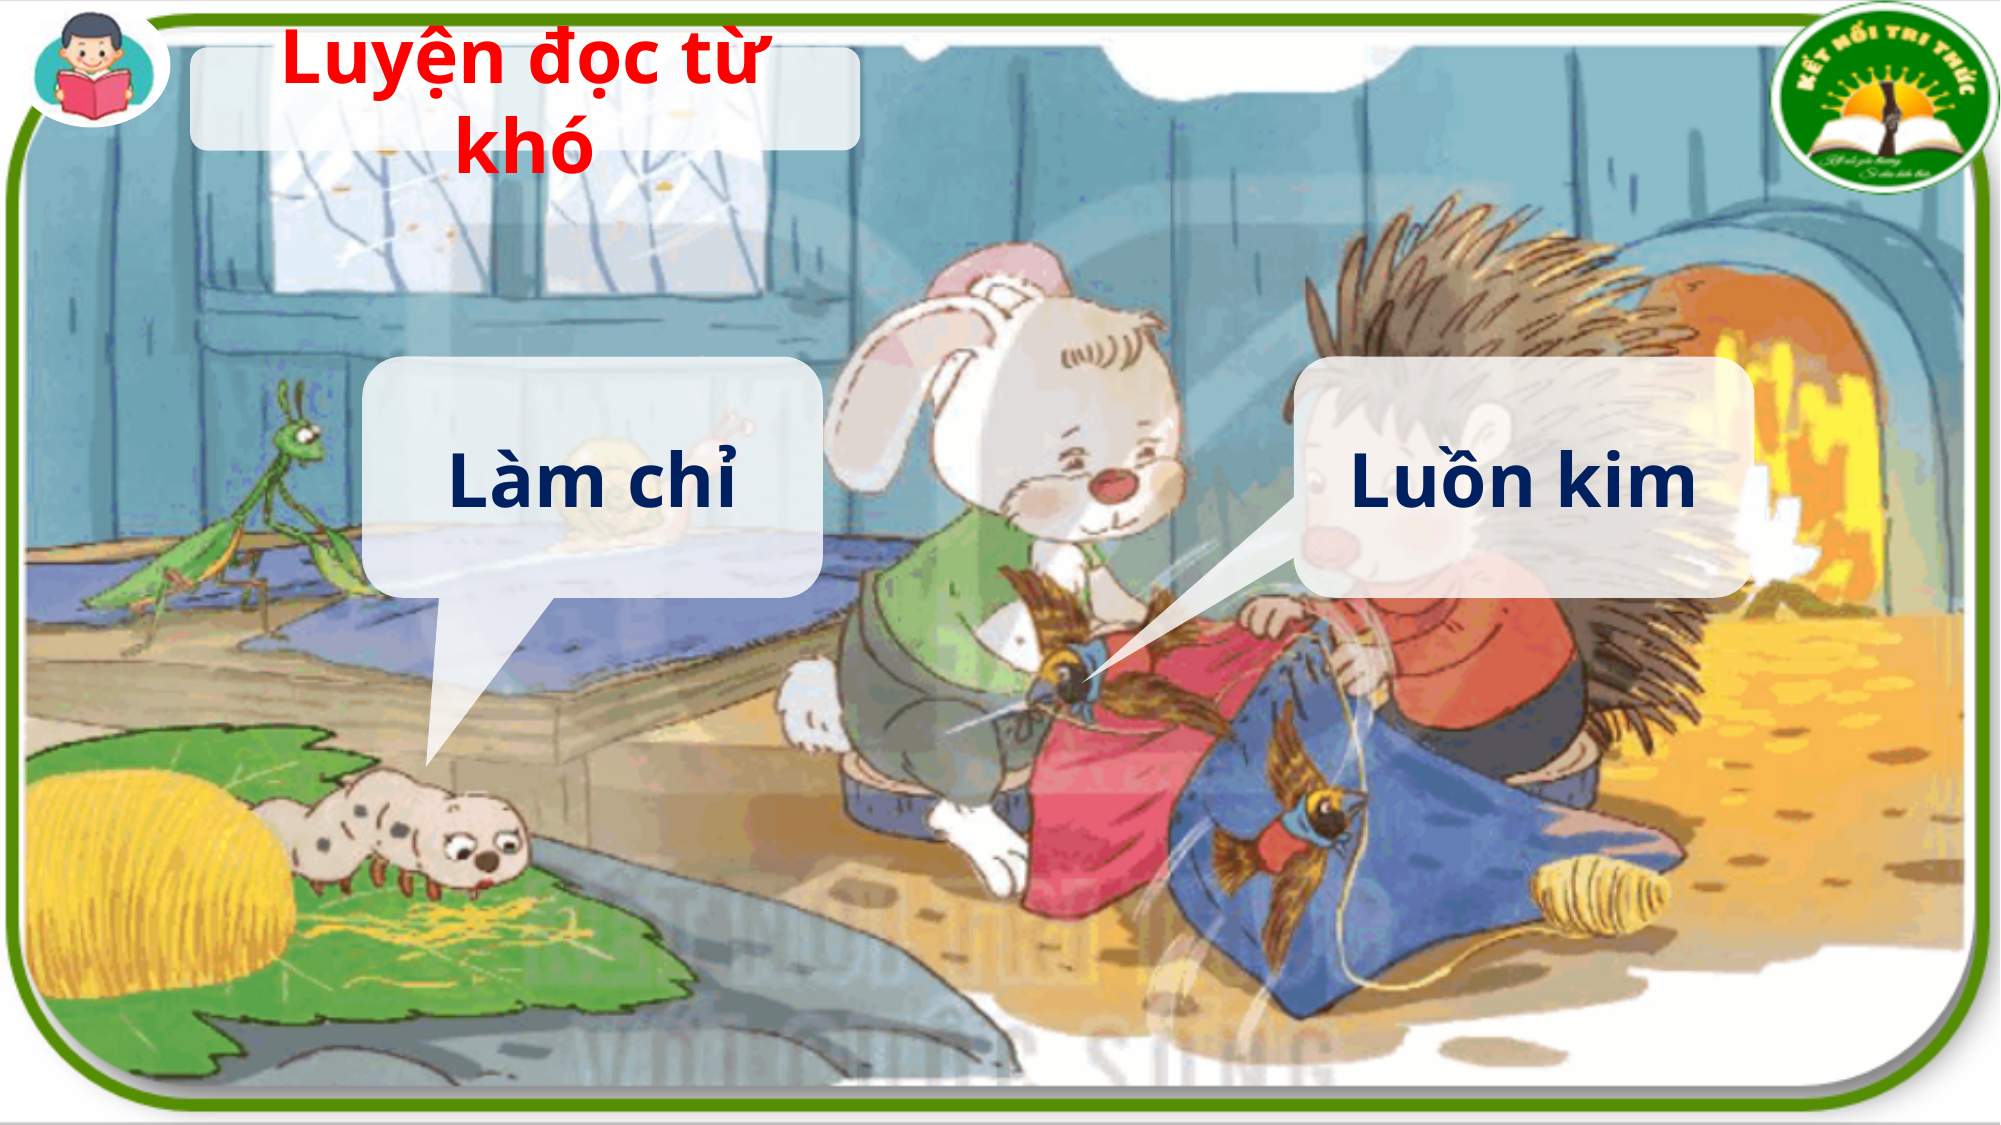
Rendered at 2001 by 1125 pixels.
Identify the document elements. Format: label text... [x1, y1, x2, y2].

text_box Luồn kim [1081, 355, 1756, 684]
text_box Làm chỉ [361, 355, 824, 771]
text_box Luyện đọc từ khó [189, 46, 862, 152]
picture [0, 0, 2001, 1125]
